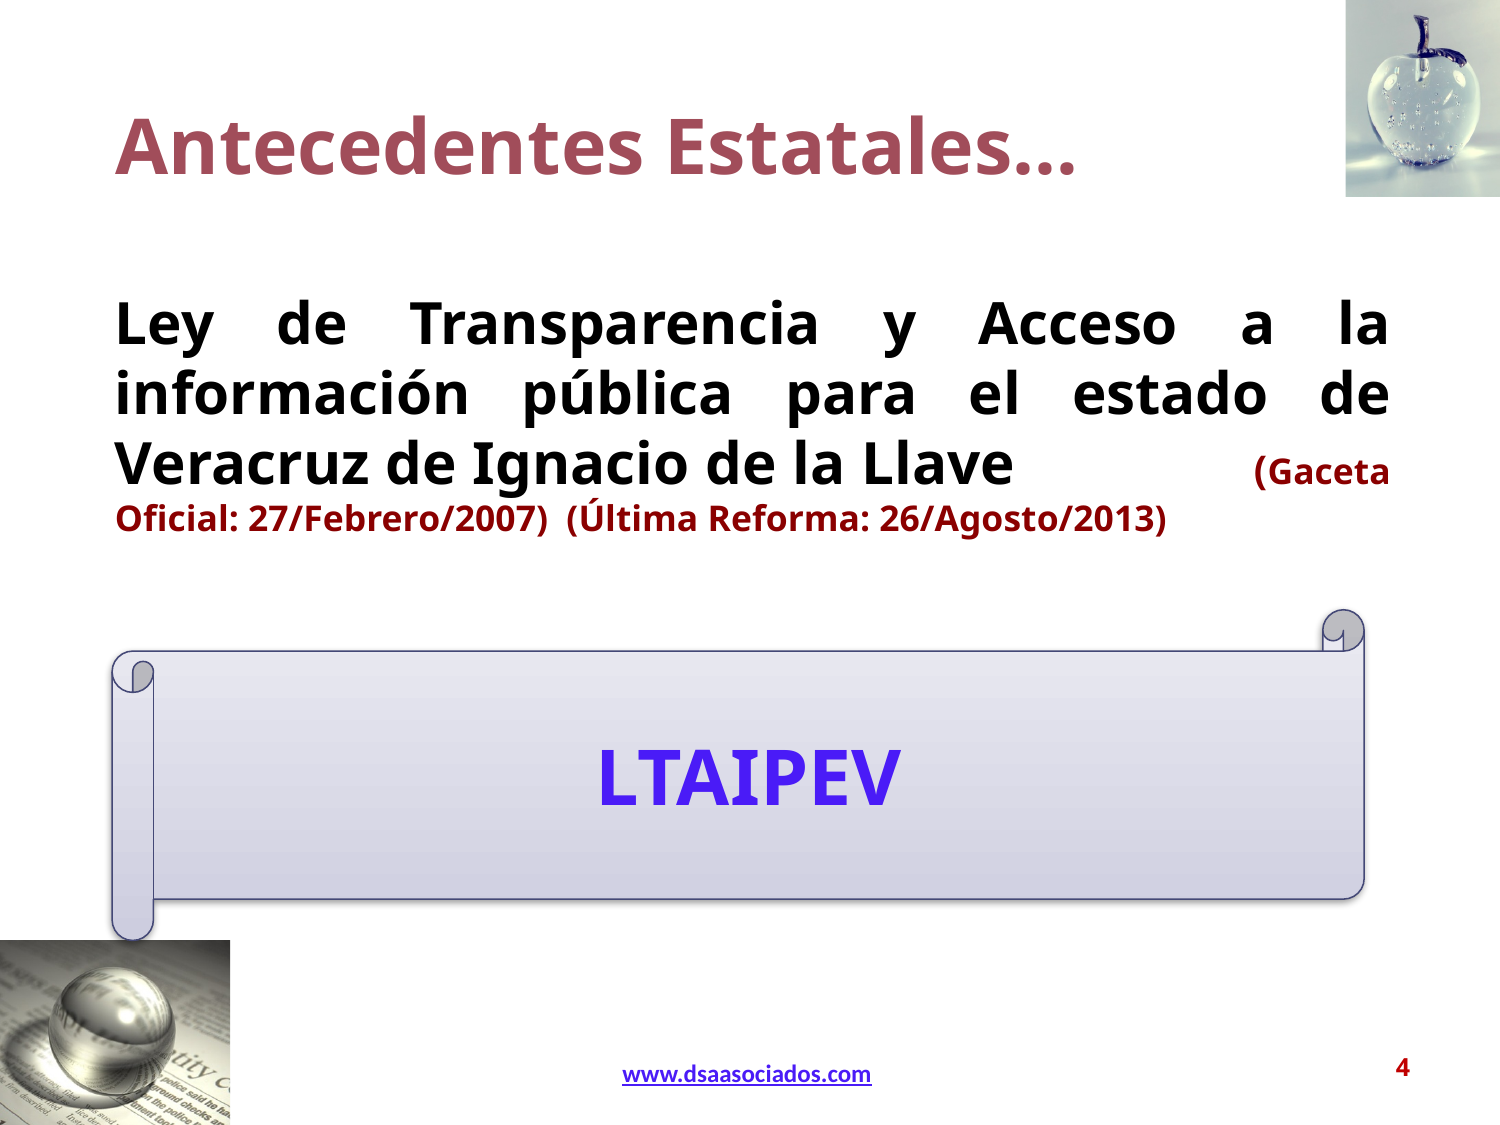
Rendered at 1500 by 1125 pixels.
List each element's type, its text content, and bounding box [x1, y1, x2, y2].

text_box LTAIPEV [111, 608, 1365, 938]
picture [0, 940, 231, 1125]
picture [1345, 0, 1500, 197]
list Antecedentes Estatales… [100, 90, 1176, 216]
footer www.dsaasociados.com [512, 1042, 988, 1103]
text_box Ley de Transparencia y Acceso a la información pública para el estado de Veracruz de Ignacio de la Llave (Gaceta Oficial: 27/Febrero/2007) (Última Reforma: 26/Agosto/2013) [100, 278, 1406, 594]
slide_number 4 [1340, 1042, 1425, 1094]
